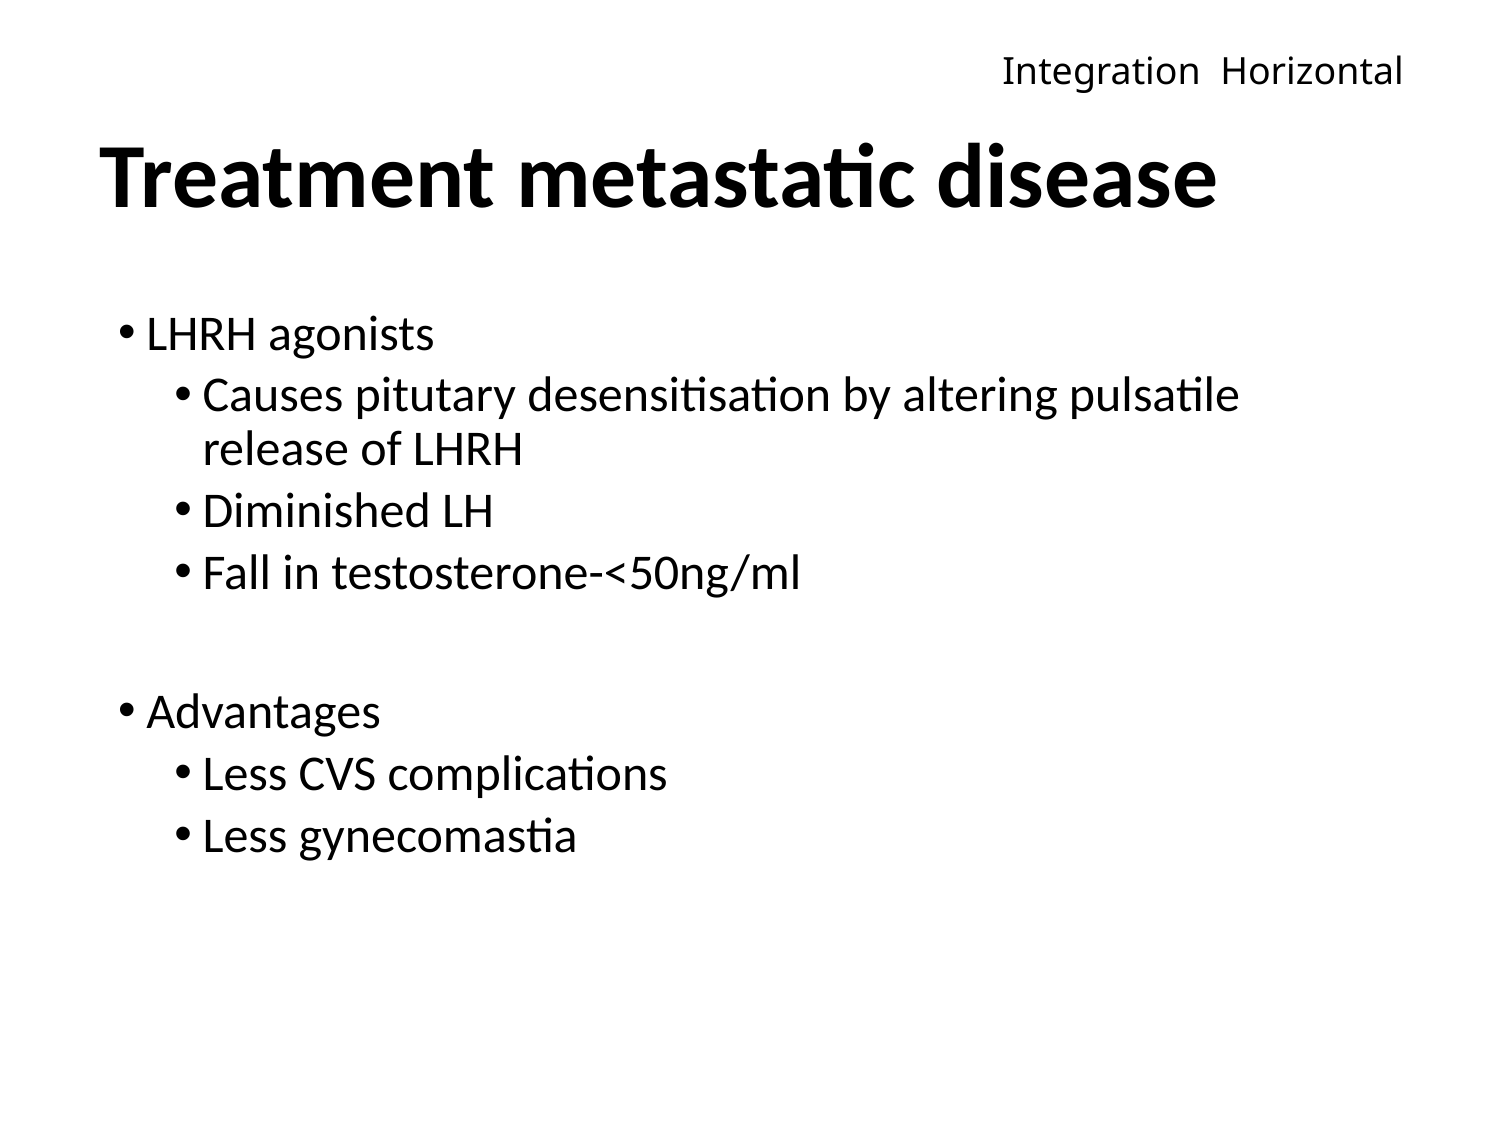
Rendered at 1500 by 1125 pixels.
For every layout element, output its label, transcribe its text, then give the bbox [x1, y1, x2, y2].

list LHRH agonists Causes pitutary desensitisation by altering pulsatile release of LHRH Diminished LH Fall in testosterone-<50ng/ml Advantages Less CVS complications Less gynecomastia [103, 520, 1397, 1014]
list LHRH agonists Causes pitutary desensitisation by altering pulsatile release of LHRH Diminished LH Fall in testosterone-<50ng/ml Advantages Less CVS complications Less gynecomastia [103, 299, 1397, 444]
title Treatment metastatic disease [84, 129, 1496, 225]
text_box Integration Horizontal [987, 40, 1425, 100]
text_box [0, 444, 1500, 520]
